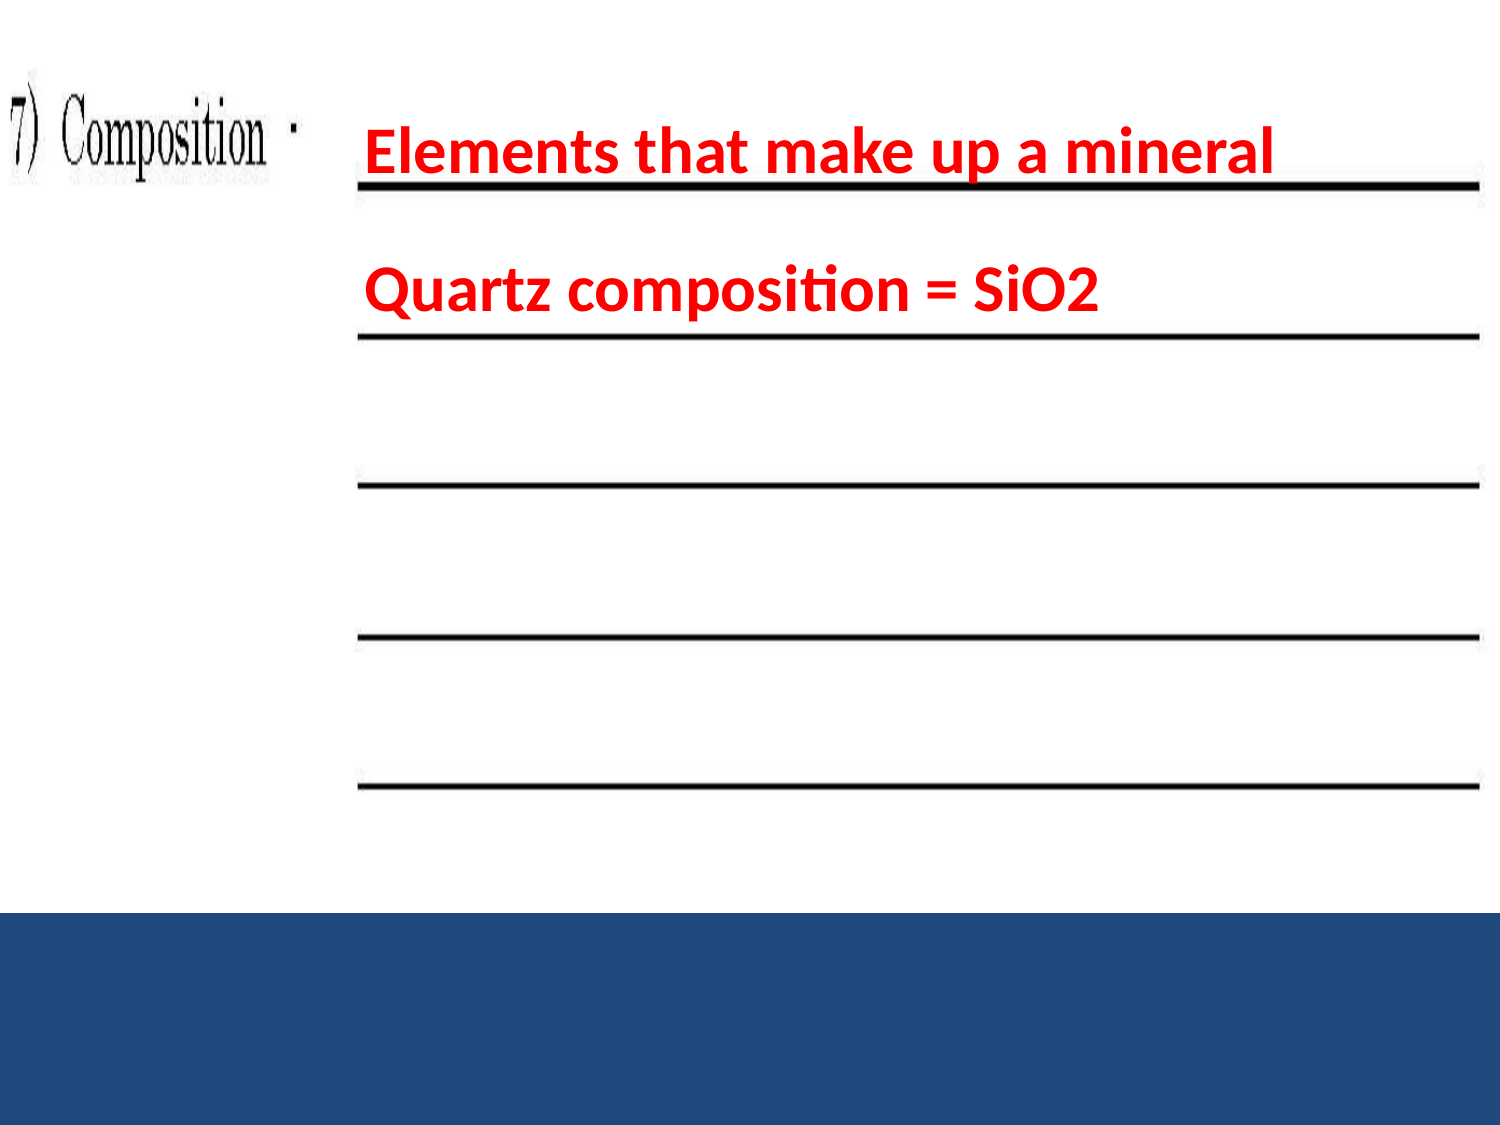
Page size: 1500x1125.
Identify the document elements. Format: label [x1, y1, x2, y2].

picture [0, 0, 1500, 913]
